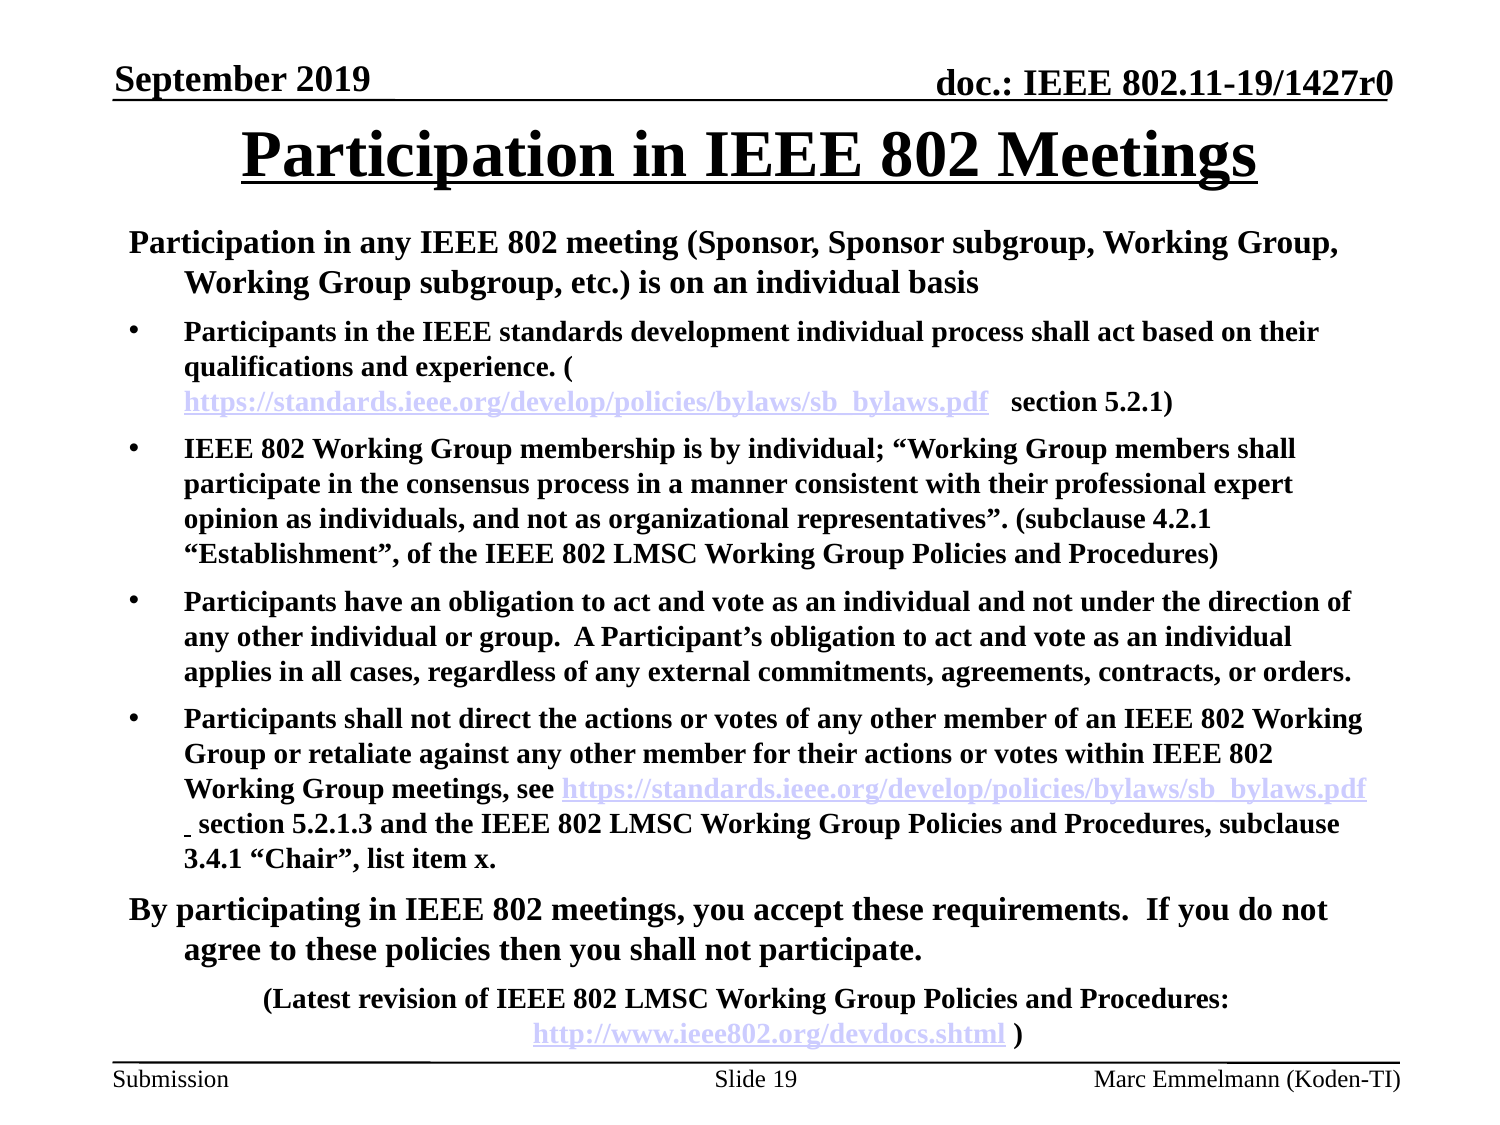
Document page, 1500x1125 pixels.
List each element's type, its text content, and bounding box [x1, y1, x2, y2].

footer Marc Emmelmann (Koden-TI) [878, 1061, 1402, 1093]
slide_number Slide 19 [712, 1061, 800, 1123]
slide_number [114, 54, 423, 100]
list Participation in any IEEE 802 meeting (Sponsor, Sponsor subgroup, Working Group, Working Group subgroup, etc.) is on an individual basis Participants in the IEEE standards development individual process shall act based on their qualifications and experience. (https://standards.ieee.org/develop/policies/bylaws/sb_bylaws.pdf section 5.2.1) IEEE 802 Working Group membership is by individual; “Working Group members shall participate in the consensus process in a manner consistent with their professional expert opinion as individuals, and not as organizational representatives”. (subclause 4.2.1 “Establishment”, of the IEEE 802 LMSC Working Group Policies and Procedures) Participants have an obligation to act and vote as an individual and not under the direction of any other individual or group. A Participant’s obligation to act and vote as an individual applies in all cases, regardless of any external commitments, agreements, contracts, or orders. Participants shall not direct the actions or votes of any other member of an IEEE 802 Working Group or retaliate against any other member for their actions or votes within IEEE 802 Working Group meetings, see https://standards.ieee.org/develop/policies/bylaws/sb_bylaws.pdf section 5.2.1.3 and the IEEE 802 LMSC Working Group Policies and Procedures, subclause 3.4.1 “Chair”, list item x. By participating in IEEE 802 meetings, you accept these requirements. If you do not agree to these policies then you shall not participate. (Latest revision of IEEE 802 LMSC Working Group Policies and Procedures: http://www.ieee802.org/devdocs.shtml ) [112, 212, 1388, 888]
title Participation in IEEE 802 Meetings [112, 62, 1388, 212]
